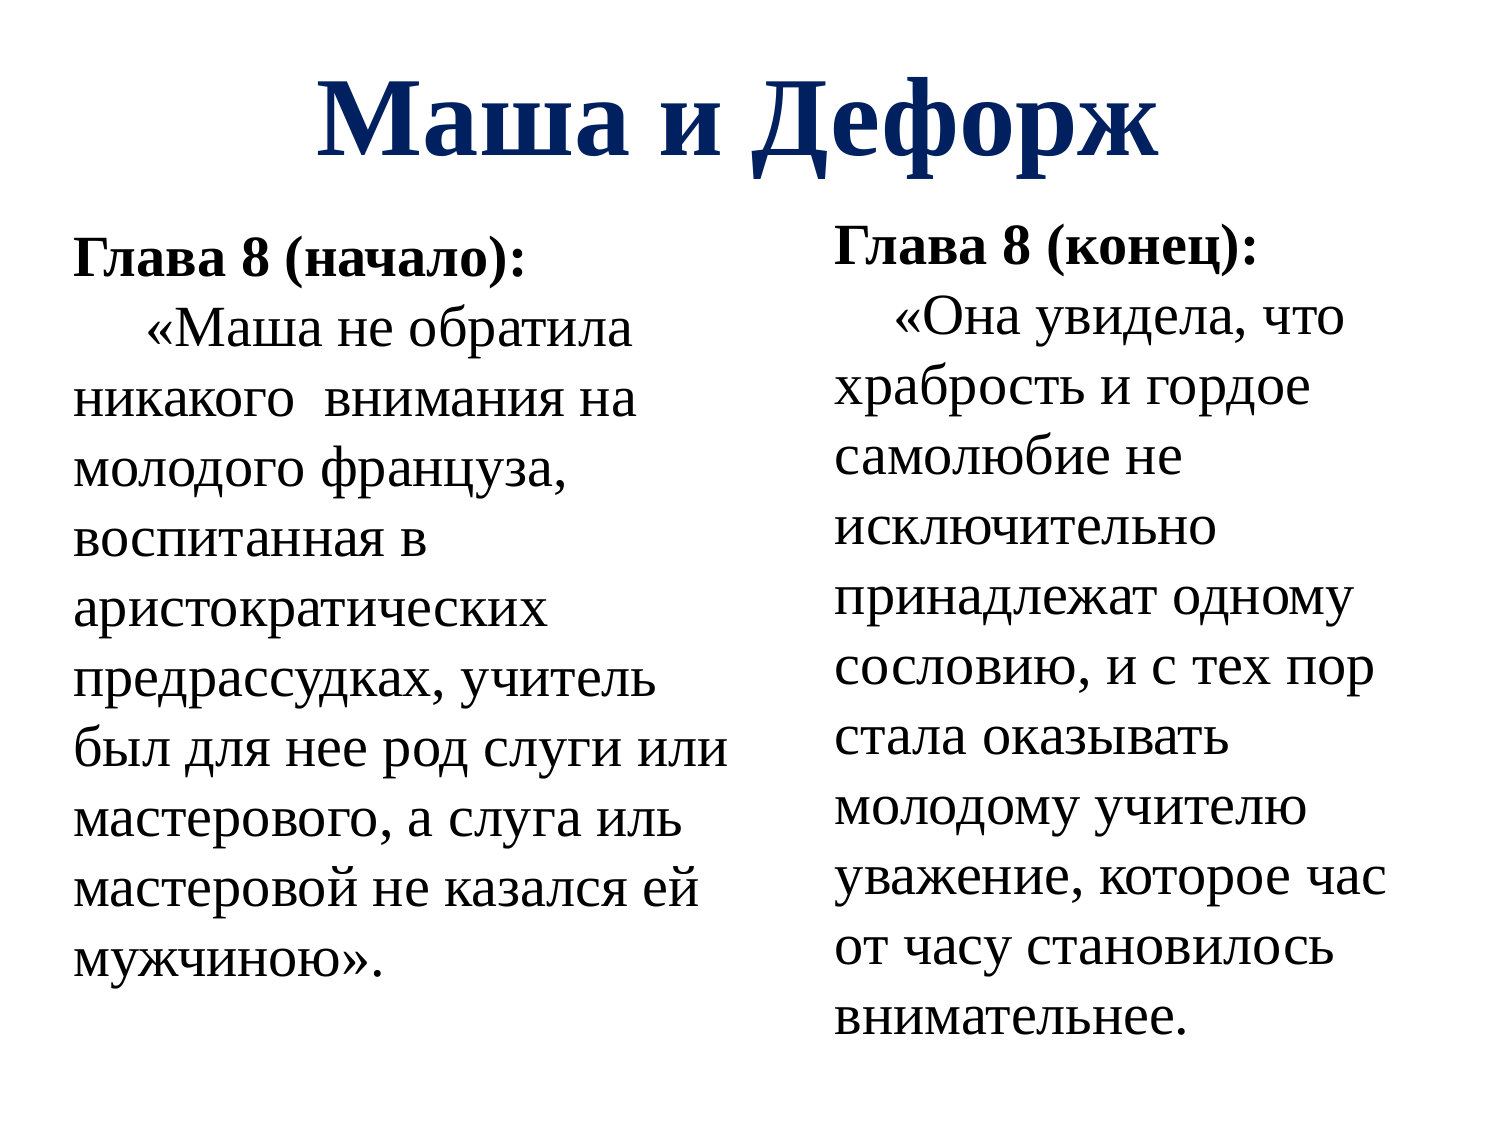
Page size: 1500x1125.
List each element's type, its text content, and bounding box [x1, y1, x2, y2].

text_box Маша и Дефорж [35, 35, 1442, 185]
text_box Глава 8 (конец): «Она увидела, что храбрость и гордое самолюбие не исключительно принадлежат одному сословию, и с тех пор стала оказывать молодому учителю уважение, которое час от часу становилось внимательнее. [820, 199, 1442, 1054]
text_box Глава 8 (начало): «Маша не обратила никакого внимания на молодого француза, воспитанная в аристократических предрассудках, учитель был для нее род слуги или мастерового, а слуга иль мастеровой не казался ей мужчиною». [58, 210, 750, 996]
